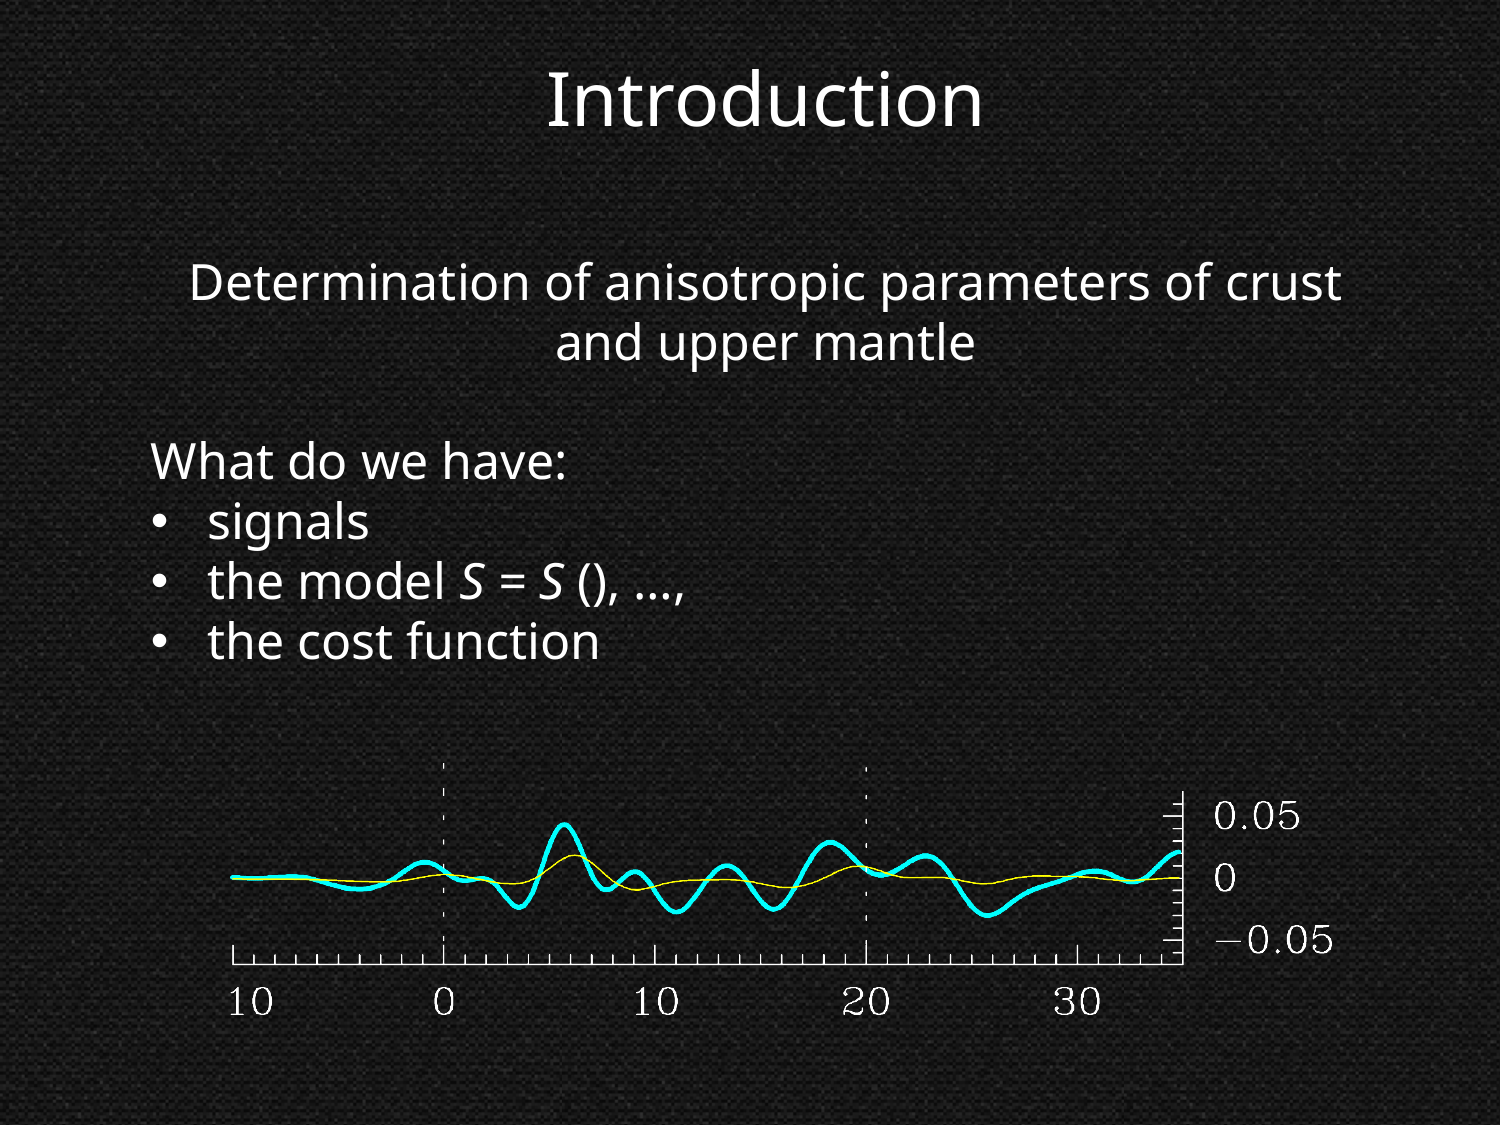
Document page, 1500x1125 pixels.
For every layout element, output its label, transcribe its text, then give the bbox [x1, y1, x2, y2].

text_box Introduction [531, 44, 1001, 149]
picture [0, 0, 1500, 1125]
text_box Determination of anisotropic parameters of crust and upper mantle [136, 242, 1397, 378]
